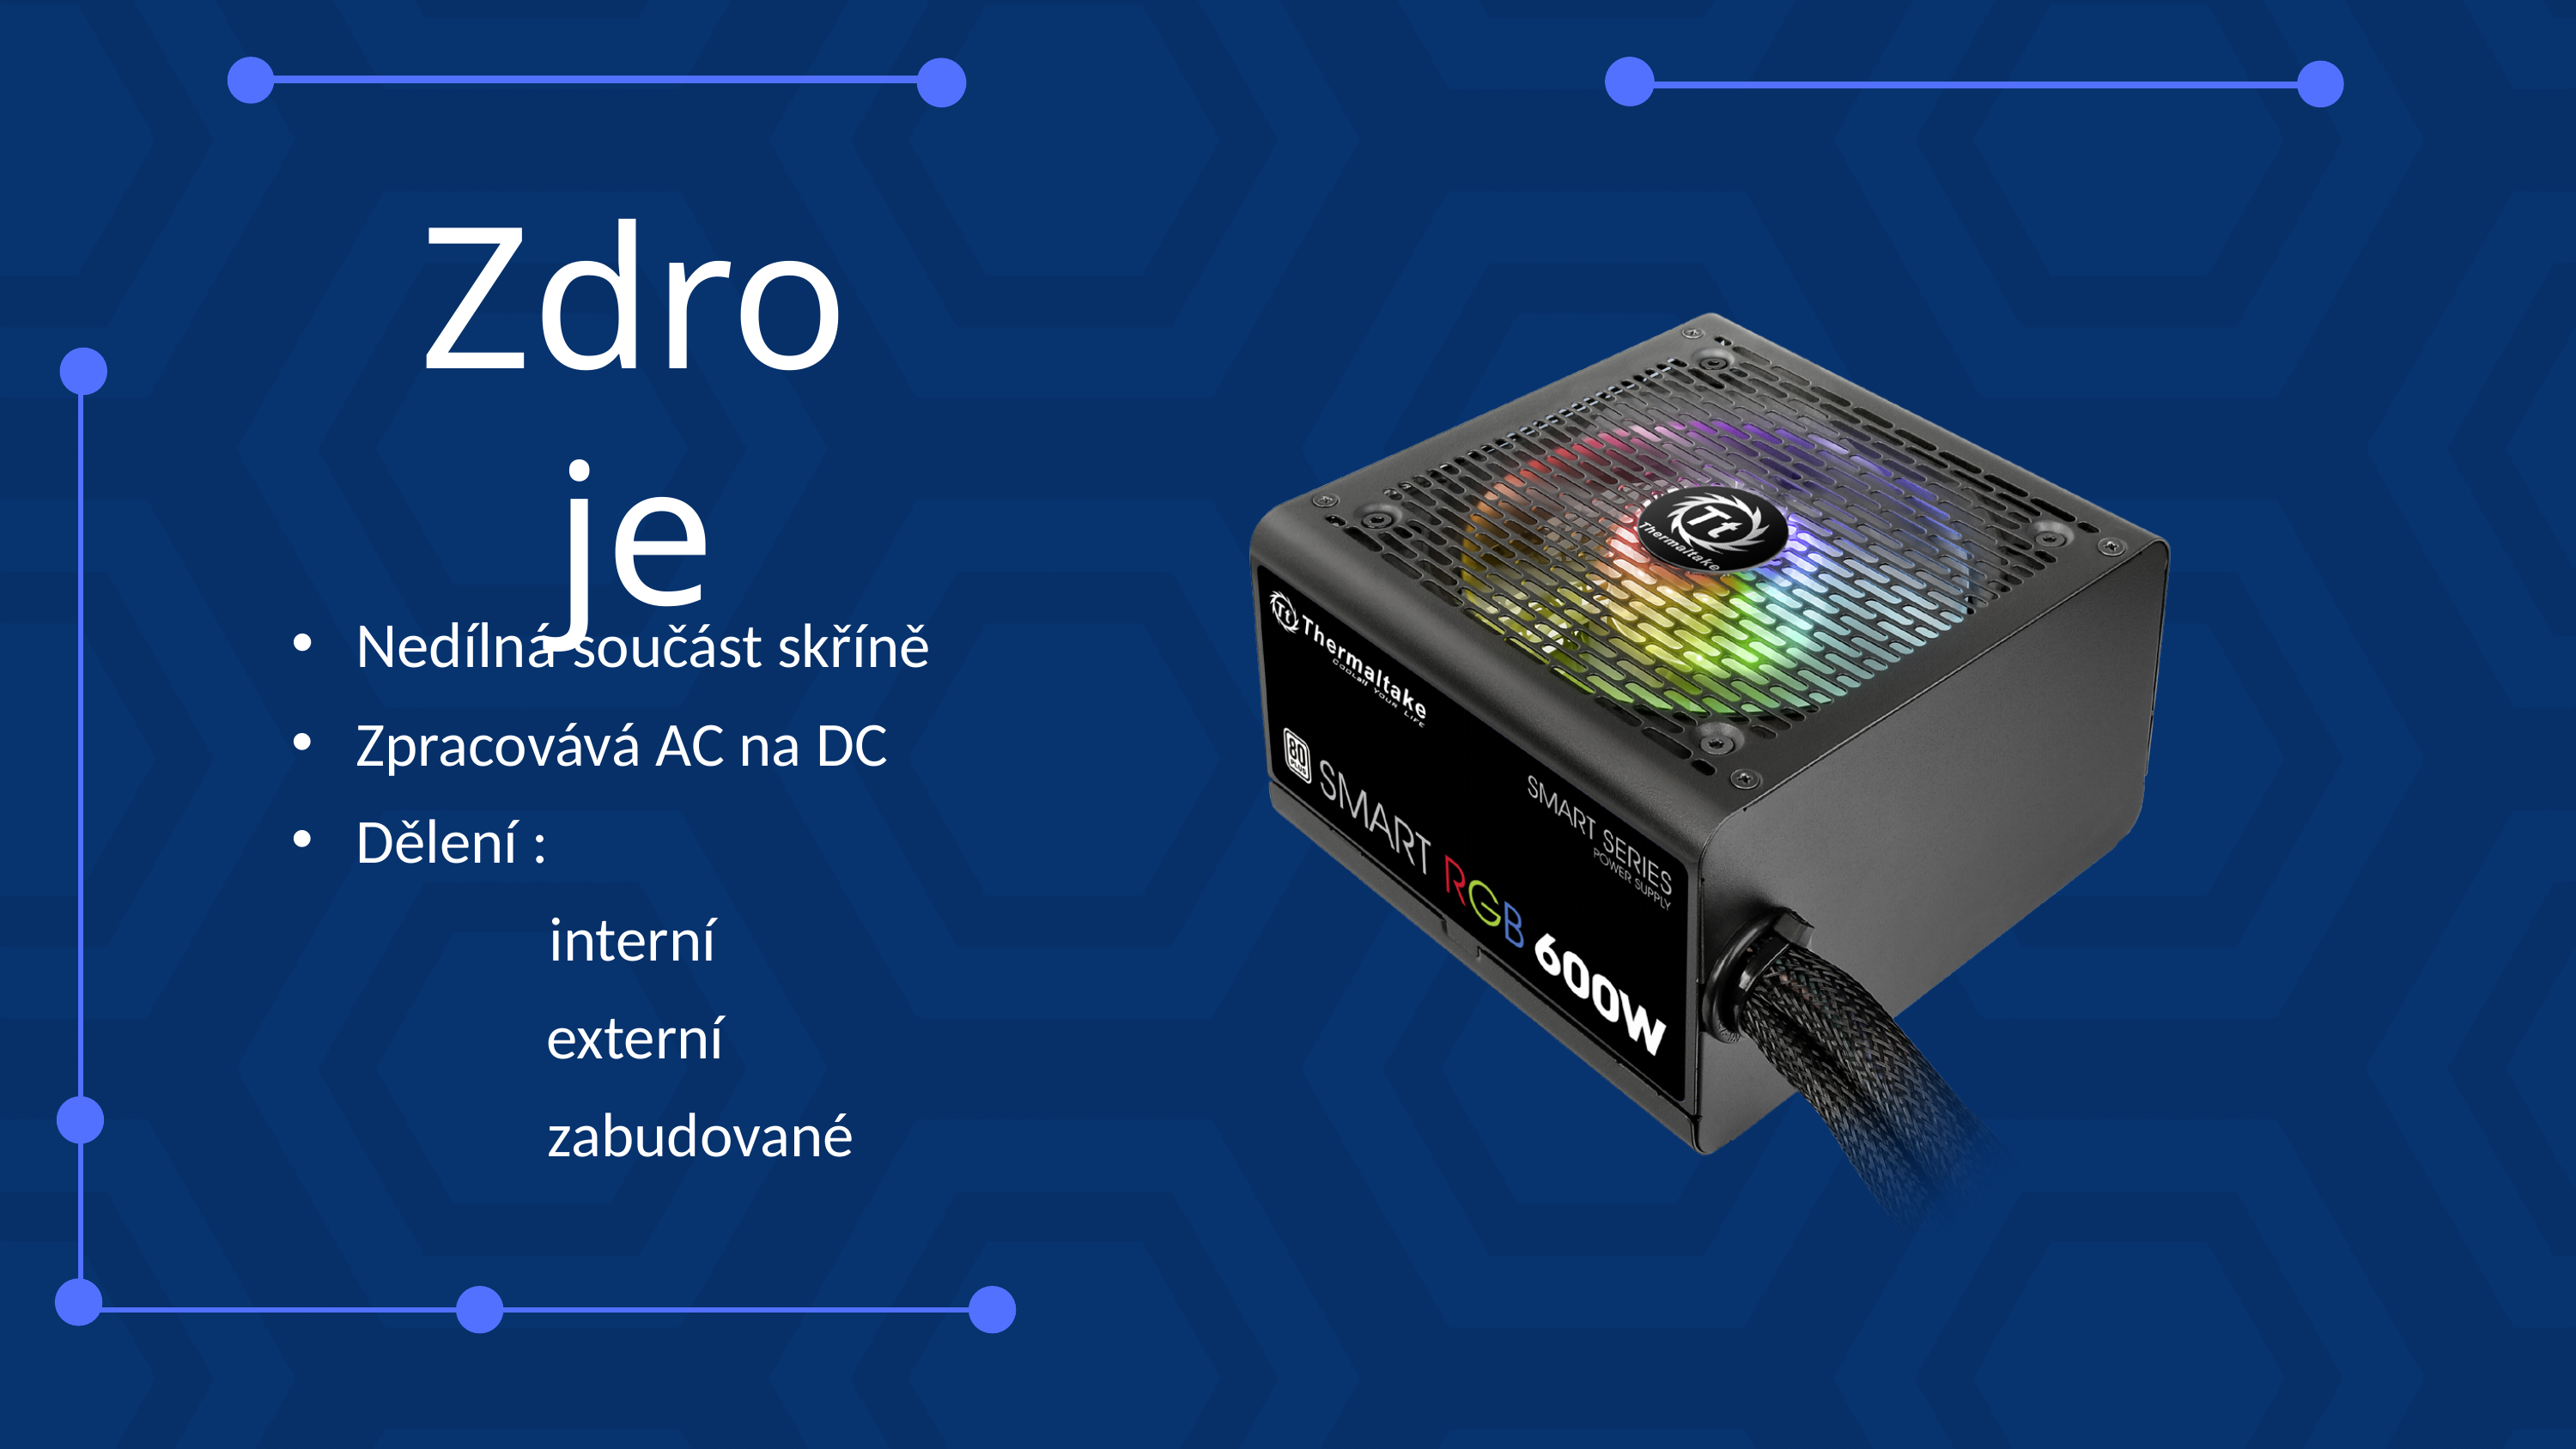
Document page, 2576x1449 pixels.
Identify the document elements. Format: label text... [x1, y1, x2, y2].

picture [0, 0, 2576, 1449]
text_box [1604, 56, 2345, 108]
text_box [59, 347, 108, 396]
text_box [968, 1285, 1017, 1334]
text_box Nedílná součást skříně Zpracovává AC na DC Dělení : interní externí zabudované [291, 580, 1042, 1169]
text_box Zdroje [384, 326, 886, 490]
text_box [227, 56, 967, 108]
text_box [54, 1277, 103, 1326]
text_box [56, 1095, 105, 1144]
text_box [455, 1285, 504, 1334]
